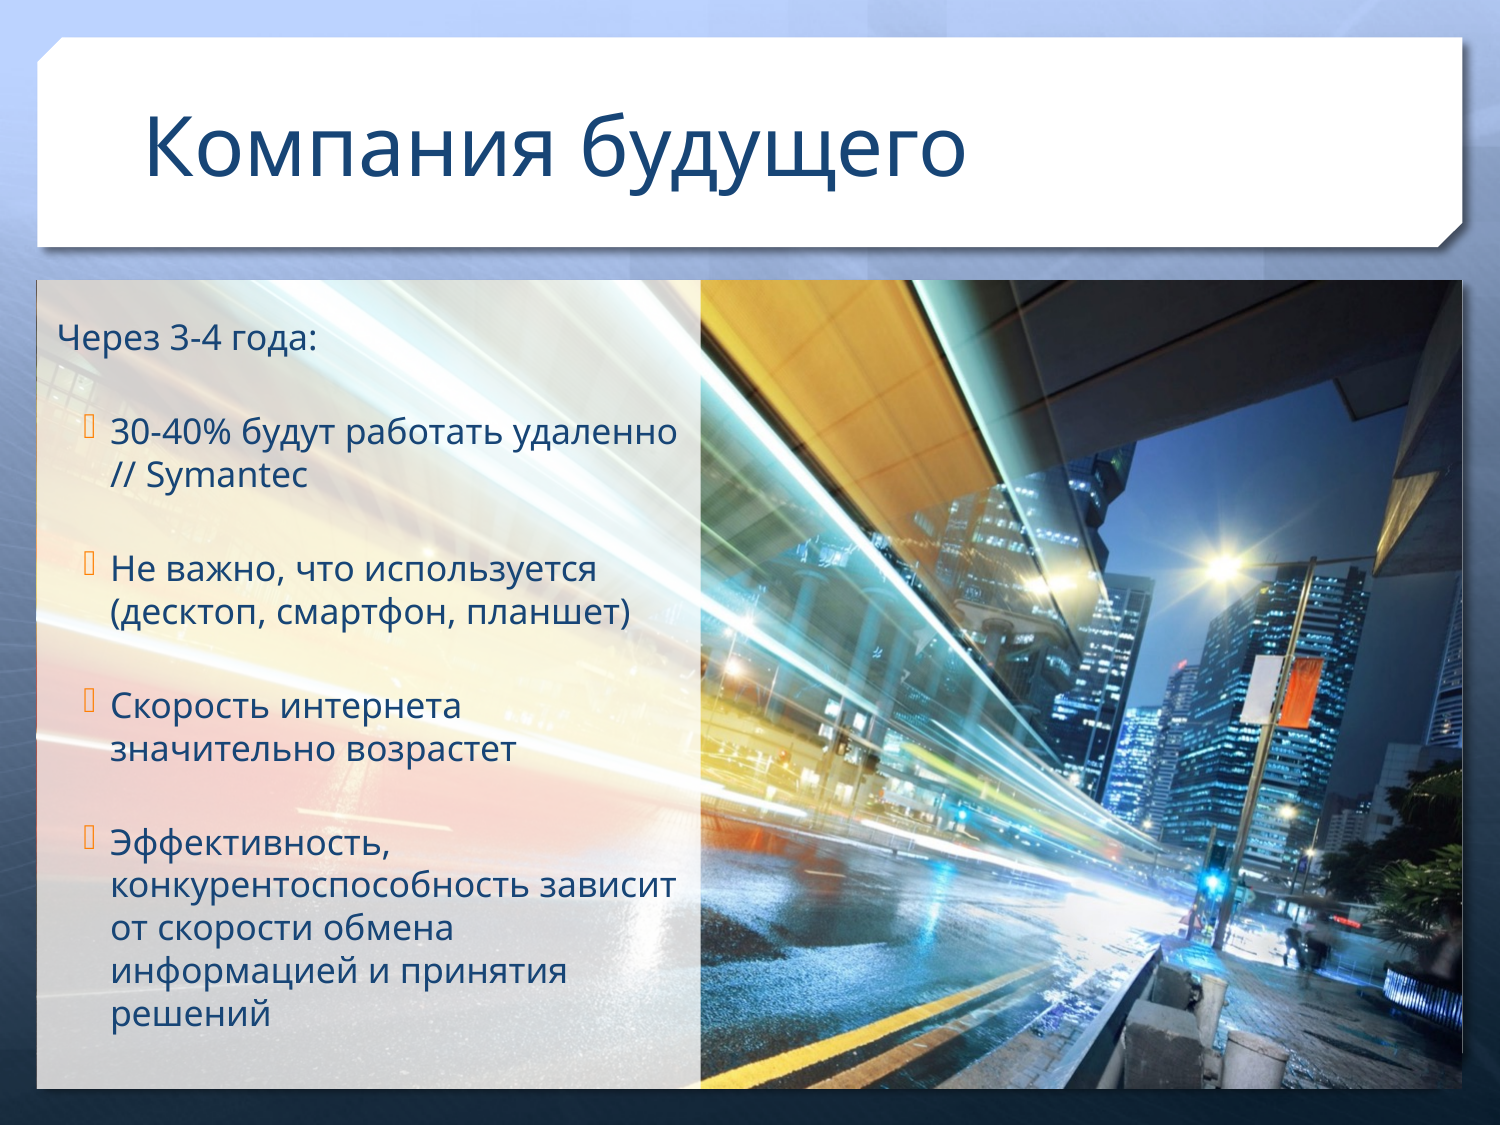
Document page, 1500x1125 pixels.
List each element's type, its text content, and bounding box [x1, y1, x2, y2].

text_box Компания будущего [127, 13, 1372, 201]
picture [36, 279, 1463, 1090]
